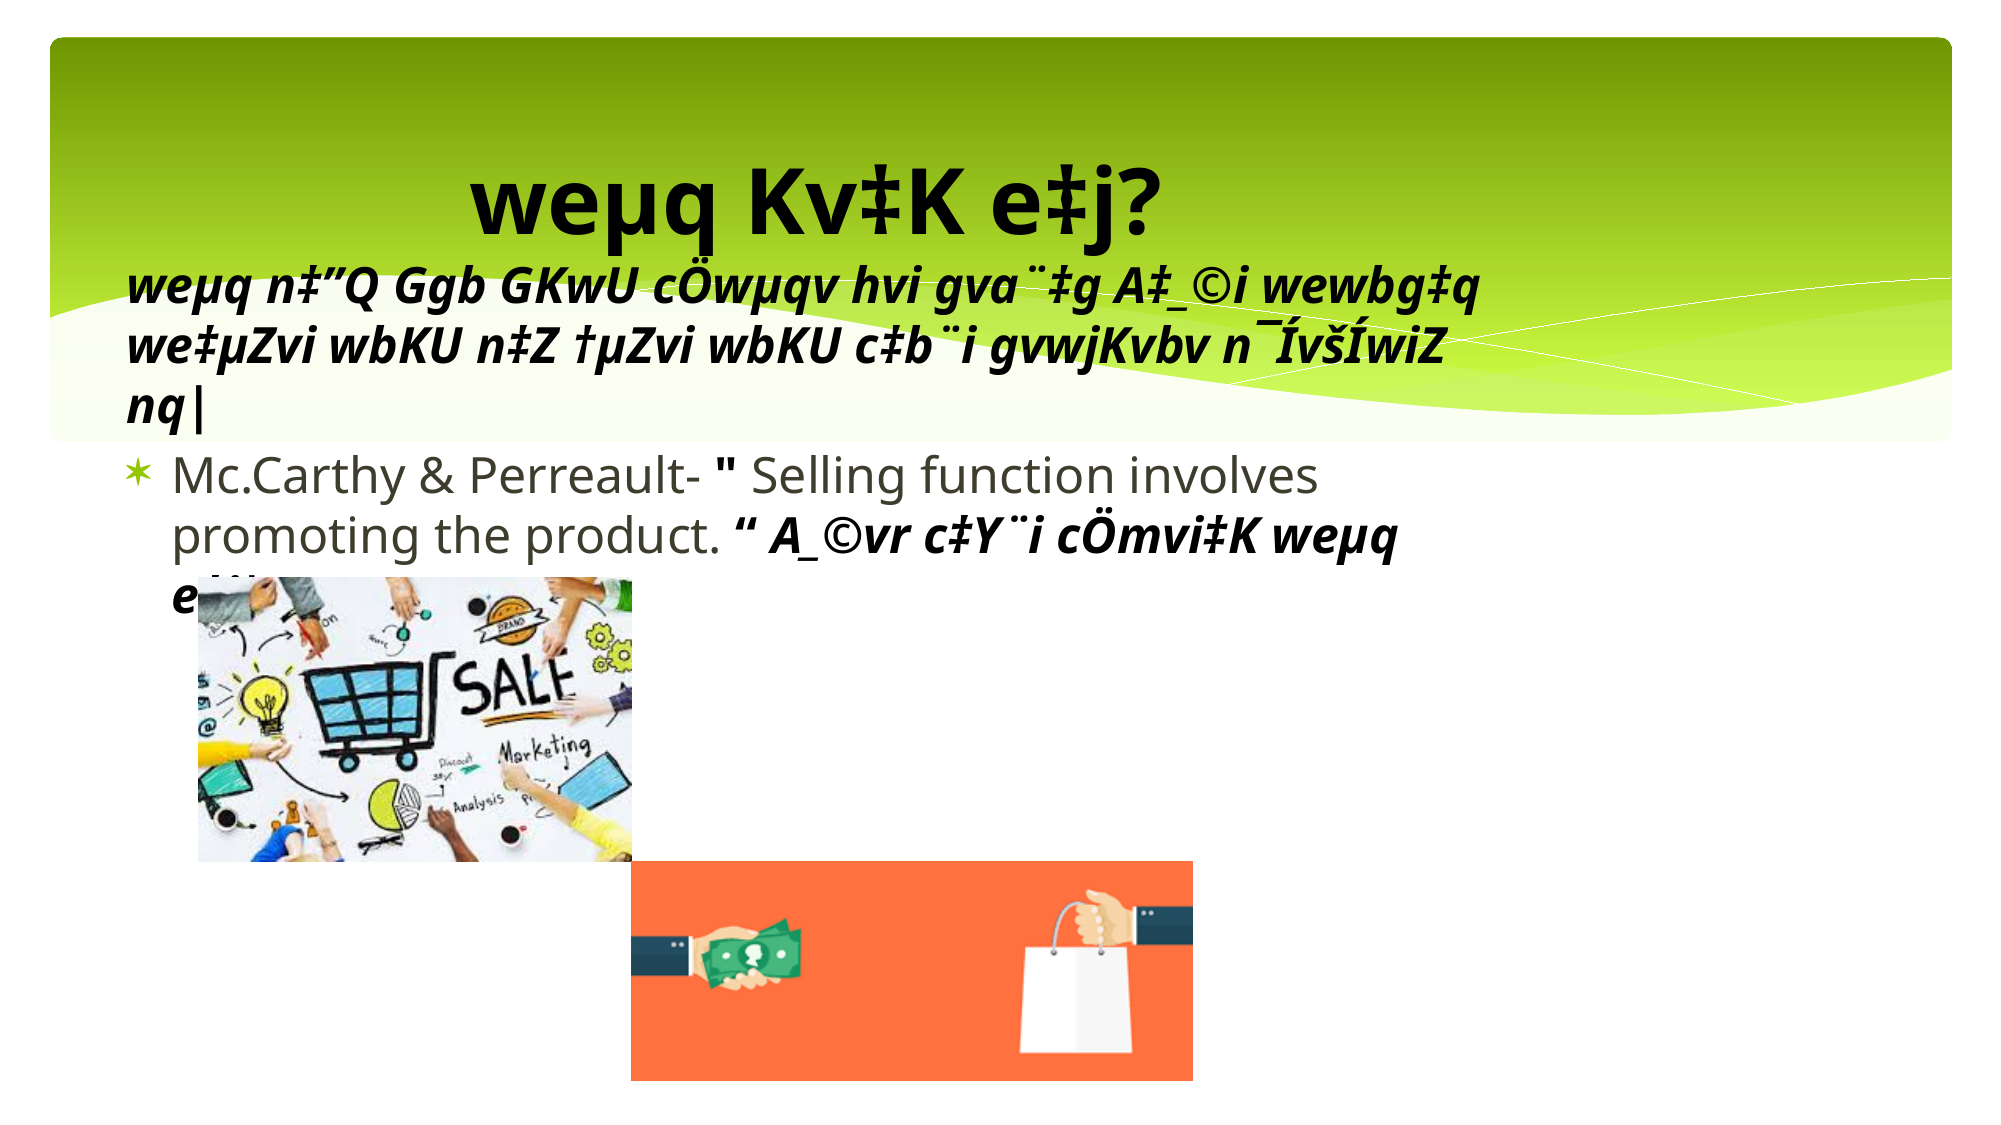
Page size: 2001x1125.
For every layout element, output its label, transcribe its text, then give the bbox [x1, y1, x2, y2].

list weµq n‡”Q Ggb GKwU cÖwµqv hvi gva¨‡g A‡_©i wewbg‡q we‡µZvi wbKU n‡Z †µZvi wbKU c‡b¨i gvwjKvbv n¯ÍvšÍwiZ nq| Mc.Carthy & Perreault- " Selling function involves promoting the product. “ A_©vr c‡Y¨i cÖmvi‡K weµq e‡j| [111, 306, 1522, 883]
picture [198, 577, 1193, 1081]
title weµq Kv‡K e‡j? [111, 89, 1522, 306]
